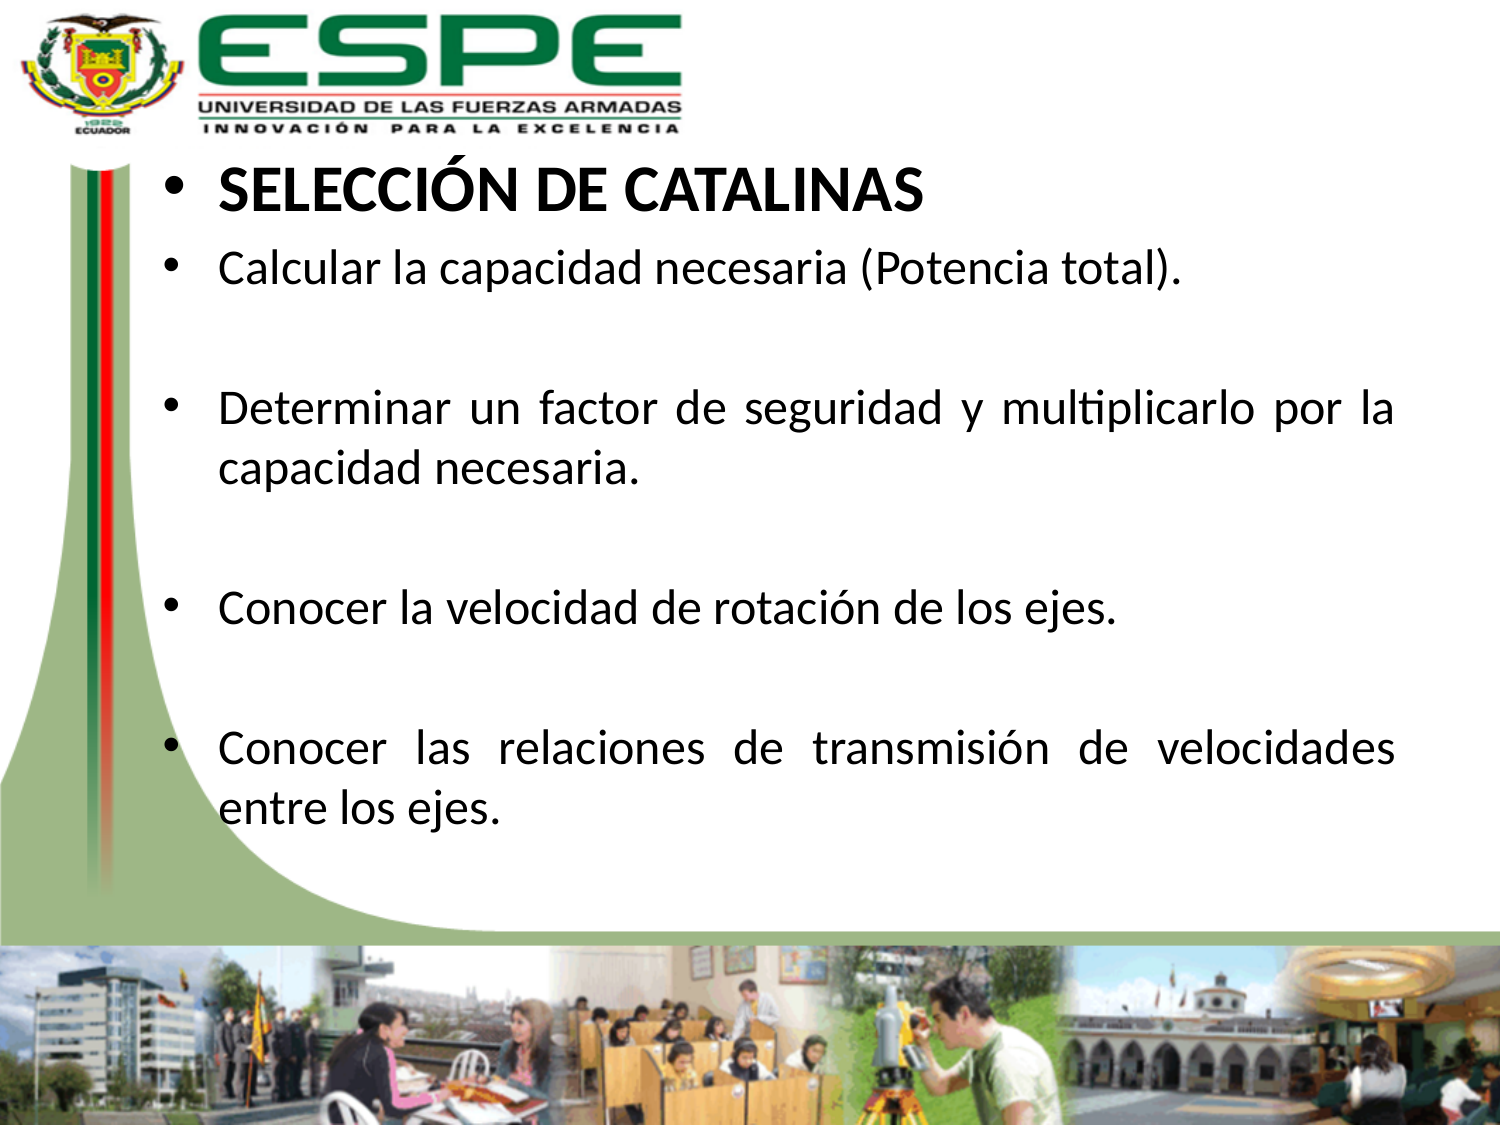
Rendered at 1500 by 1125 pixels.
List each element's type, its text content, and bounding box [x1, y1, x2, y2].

list SELECCIÓN DE CATALINAS Calcular la capacidad necesaria (Potencia total). Determinar un factor de seguridad y multiplicarlo por la capacidad necesaria. Conocer la velocidad de rotación de los ejes. Conocer las relaciones de transmisión de velocidades entre los ejes. [147, 137, 1412, 1059]
picture [0, 0, 1500, 1125]
